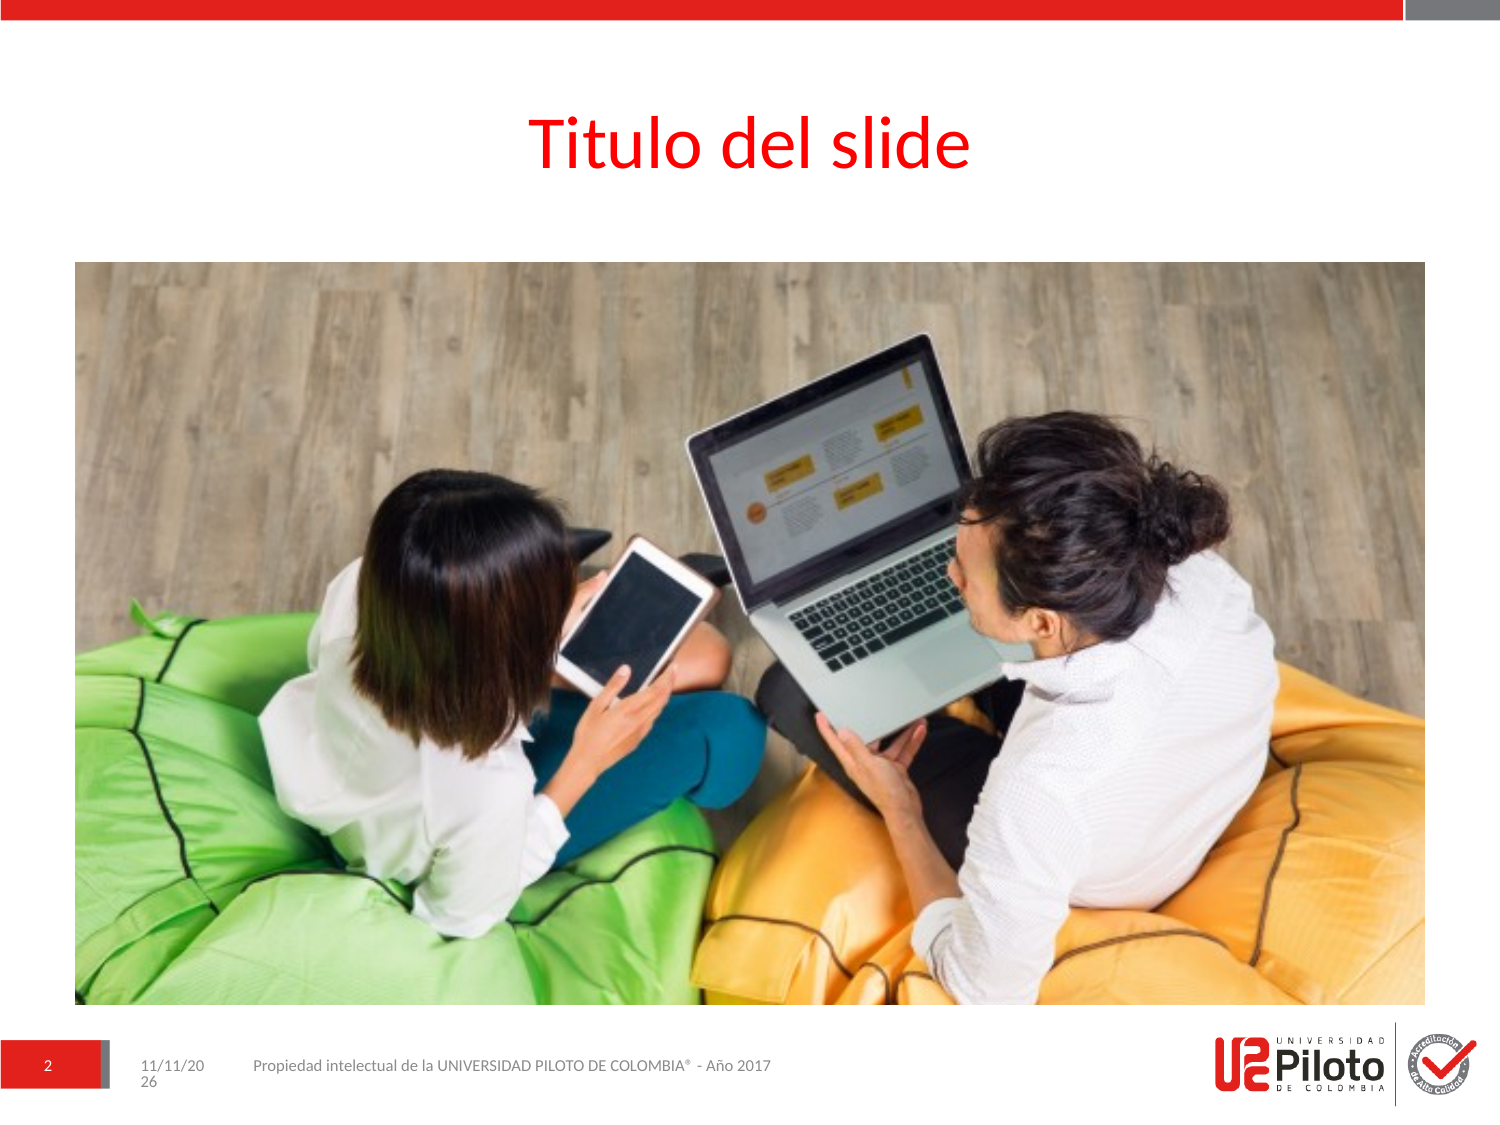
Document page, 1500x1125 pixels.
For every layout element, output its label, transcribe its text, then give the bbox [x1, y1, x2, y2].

picture [0, 0, 1500, 1125]
footer Propiedad intelectual de la UNIVERSIDAD PILOTO DE COLOMBIA® - Año 2017 [238, 1034, 1157, 1095]
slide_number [125, 1034, 224, 1095]
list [74, 262, 1426, 1006]
title Titulo del slide [75, 45, 1425, 233]
slide_number 2 [3, 1034, 94, 1095]
